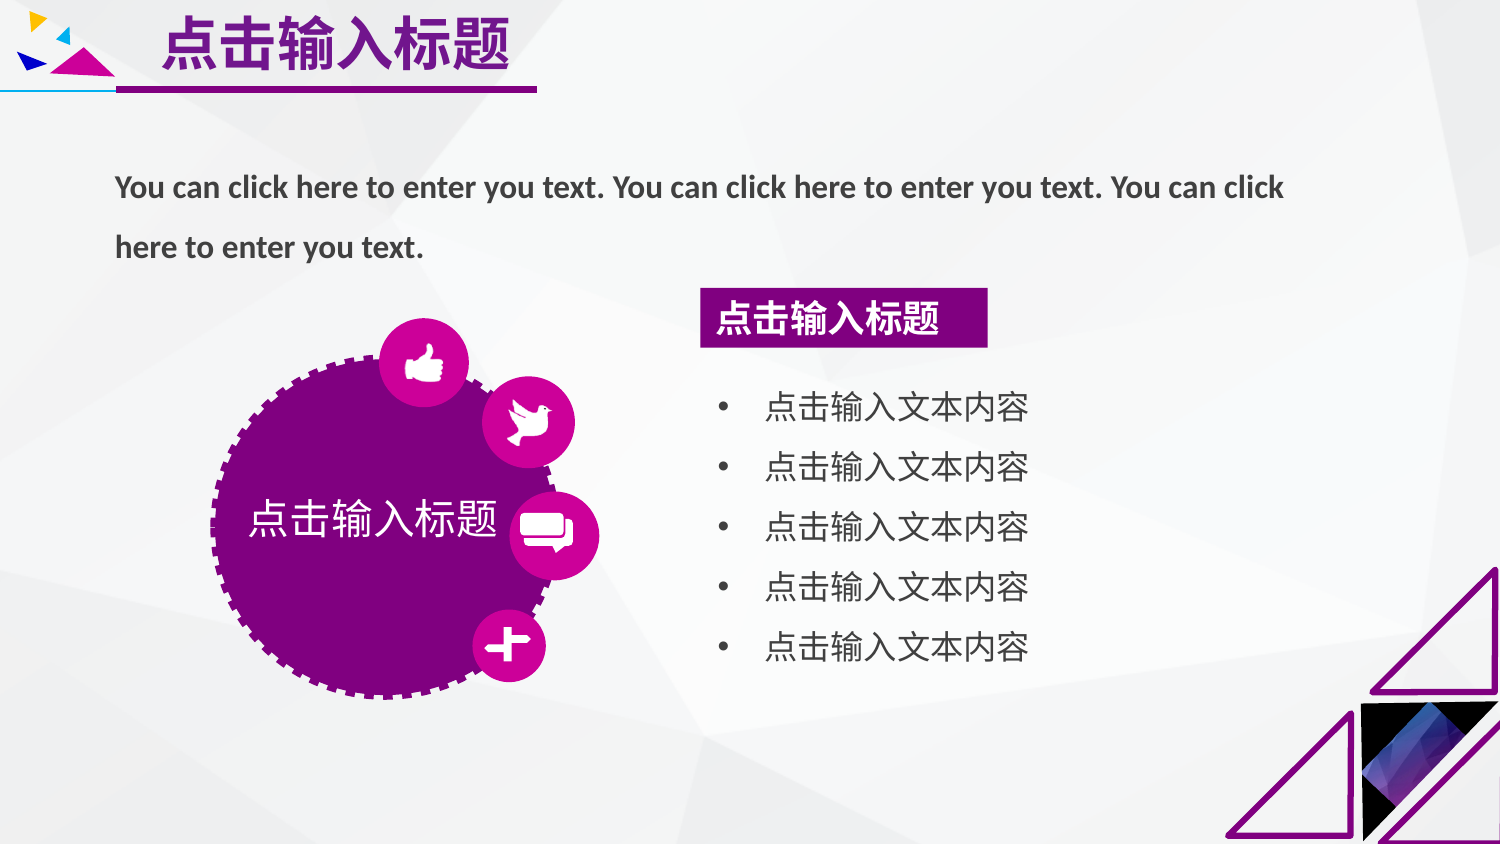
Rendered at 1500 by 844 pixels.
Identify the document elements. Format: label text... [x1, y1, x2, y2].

picture [0, 0, 1500, 844]
text_box 点击输入标题 [700, 287, 988, 348]
picture [1238, 738, 1332, 832]
text_box 点击输入标题 [145, 0, 526, 85]
text_box You can click here to enter you text. You can click here to enter you text. You can click here to enter you text. [100, 138, 1344, 273]
text_box 点击输入文本内容 点击输入文本内容 点击输入文本内容 点击输入文本内容 点击输入文本内容 [702, 359, 1466, 674]
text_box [214, 317, 600, 696]
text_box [1332, 584, 1500, 844]
